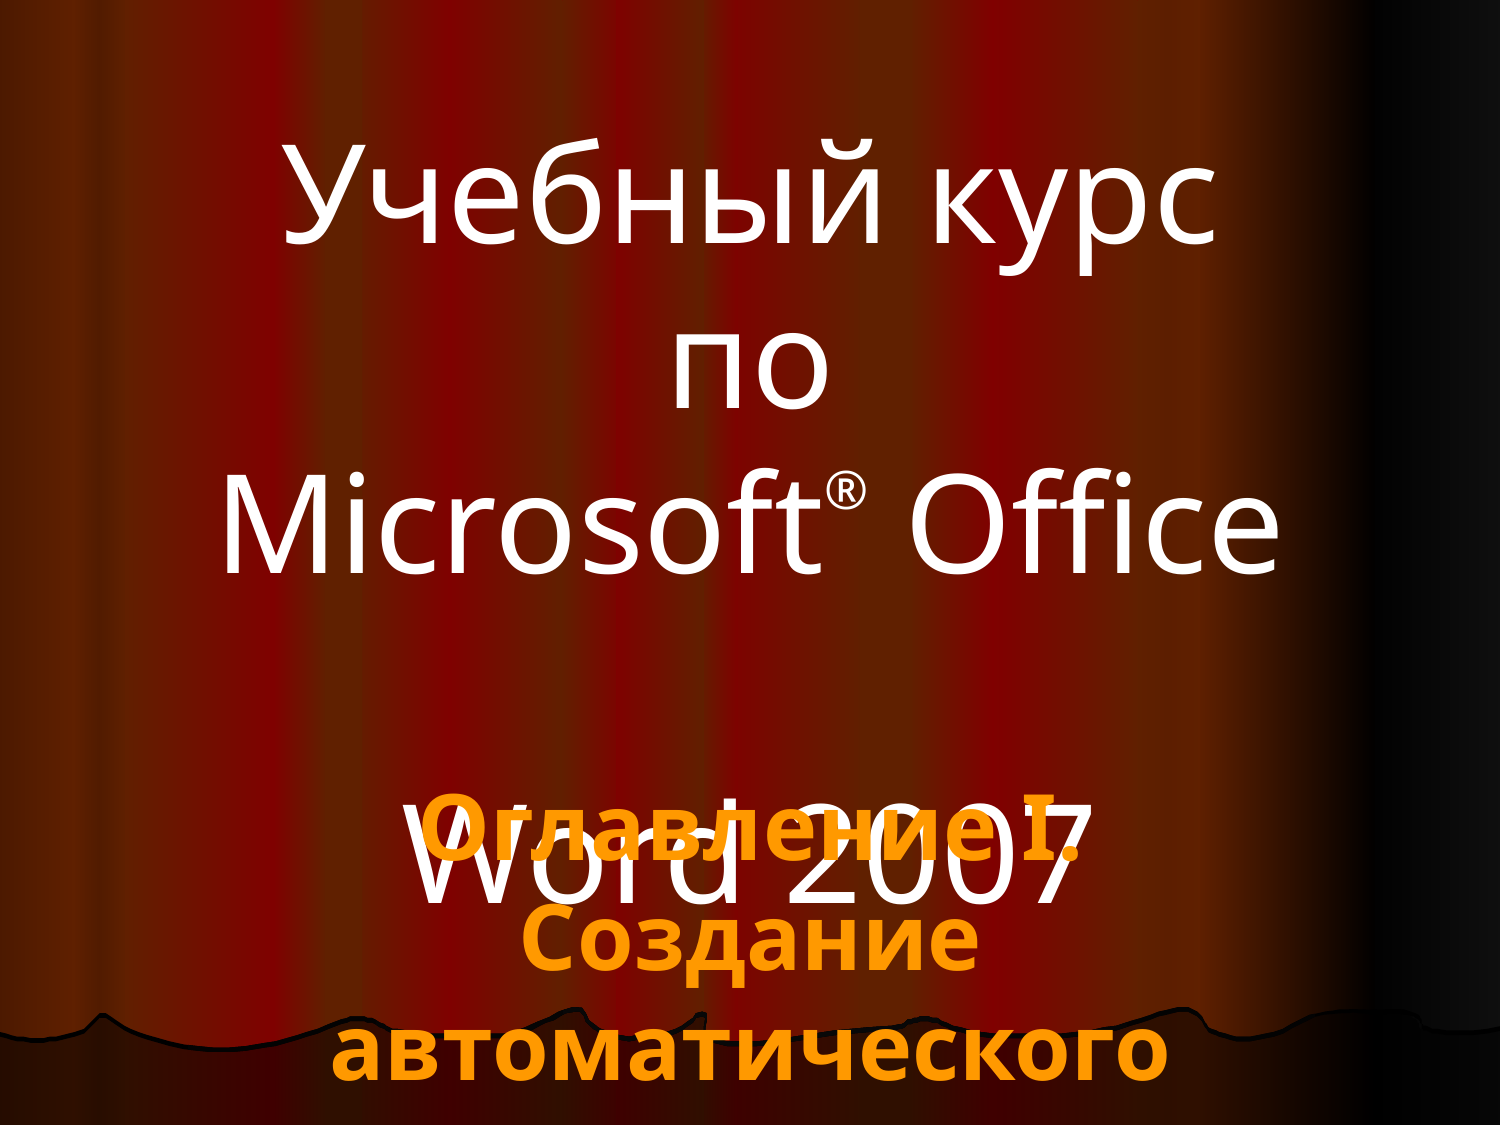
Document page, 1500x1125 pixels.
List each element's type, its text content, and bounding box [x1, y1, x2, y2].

title Учебный курс по Microsoft® Office Word 2007 [182, 363, 1318, 674]
subtitle Оглавление I. Создание автоматического оглавления [238, 761, 1264, 915]
